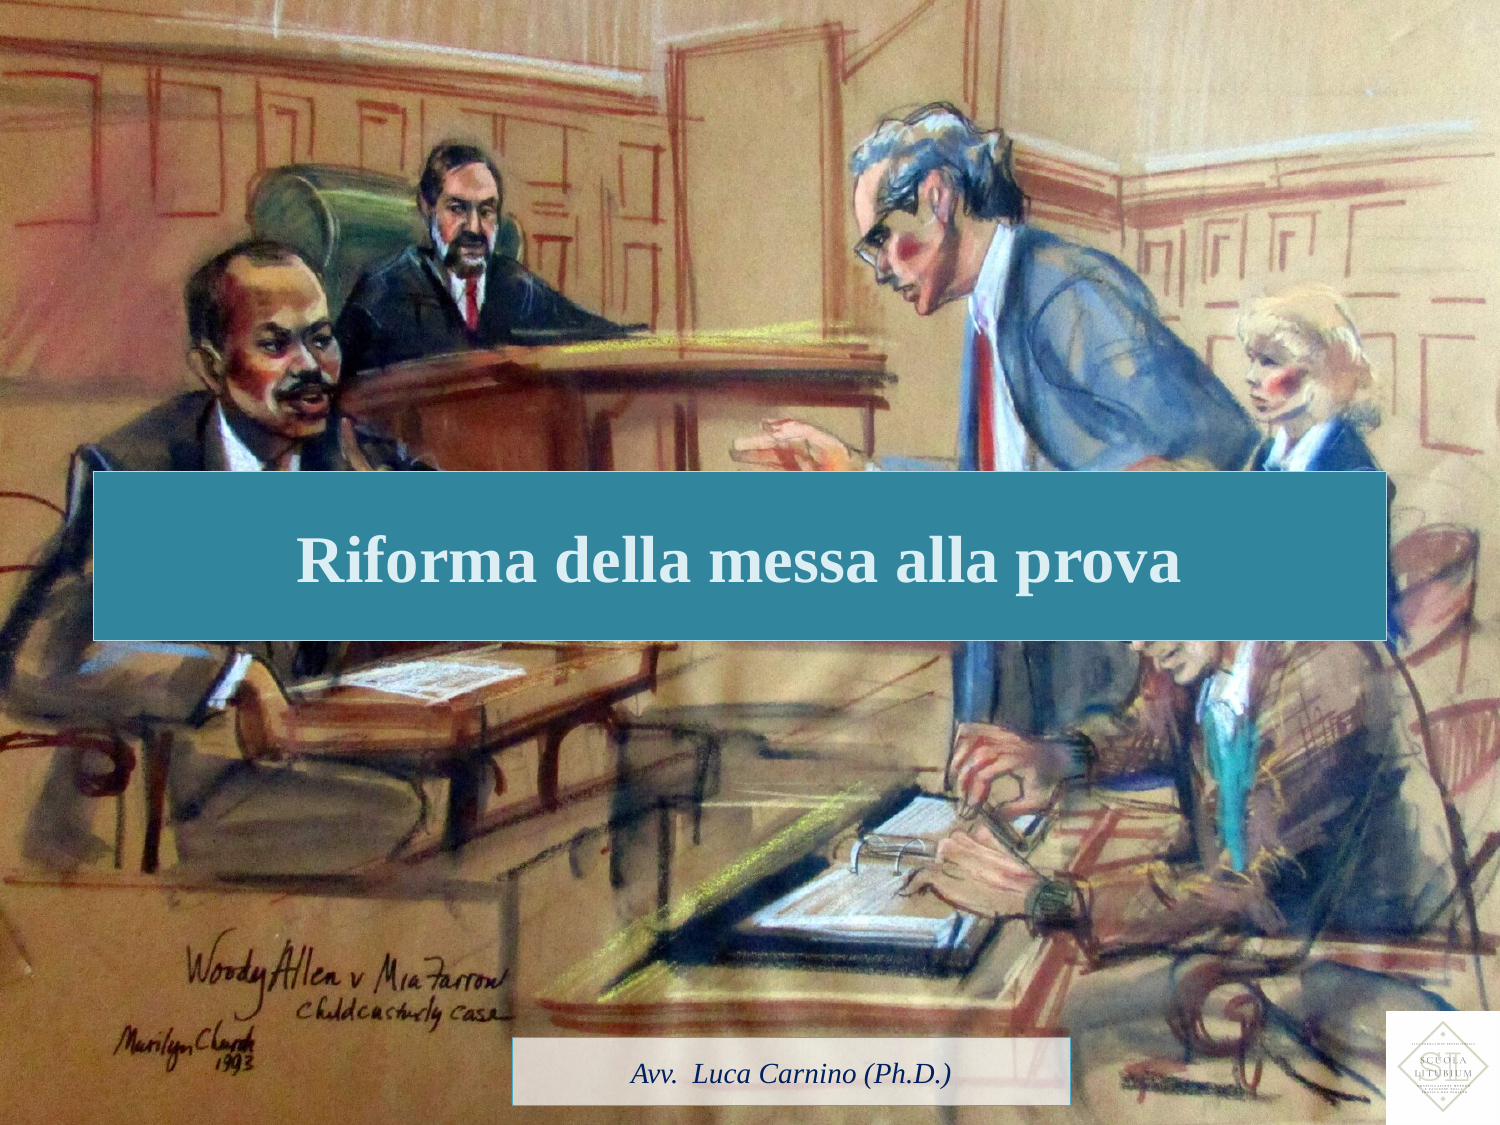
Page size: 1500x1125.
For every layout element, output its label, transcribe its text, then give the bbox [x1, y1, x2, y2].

footer Avv. Luca Carnino (Ph.D.) [512, 1037, 1071, 1106]
picture [0, 0, 1500, 1125]
title Riforma della messa alla prova [93, 471, 1387, 641]
